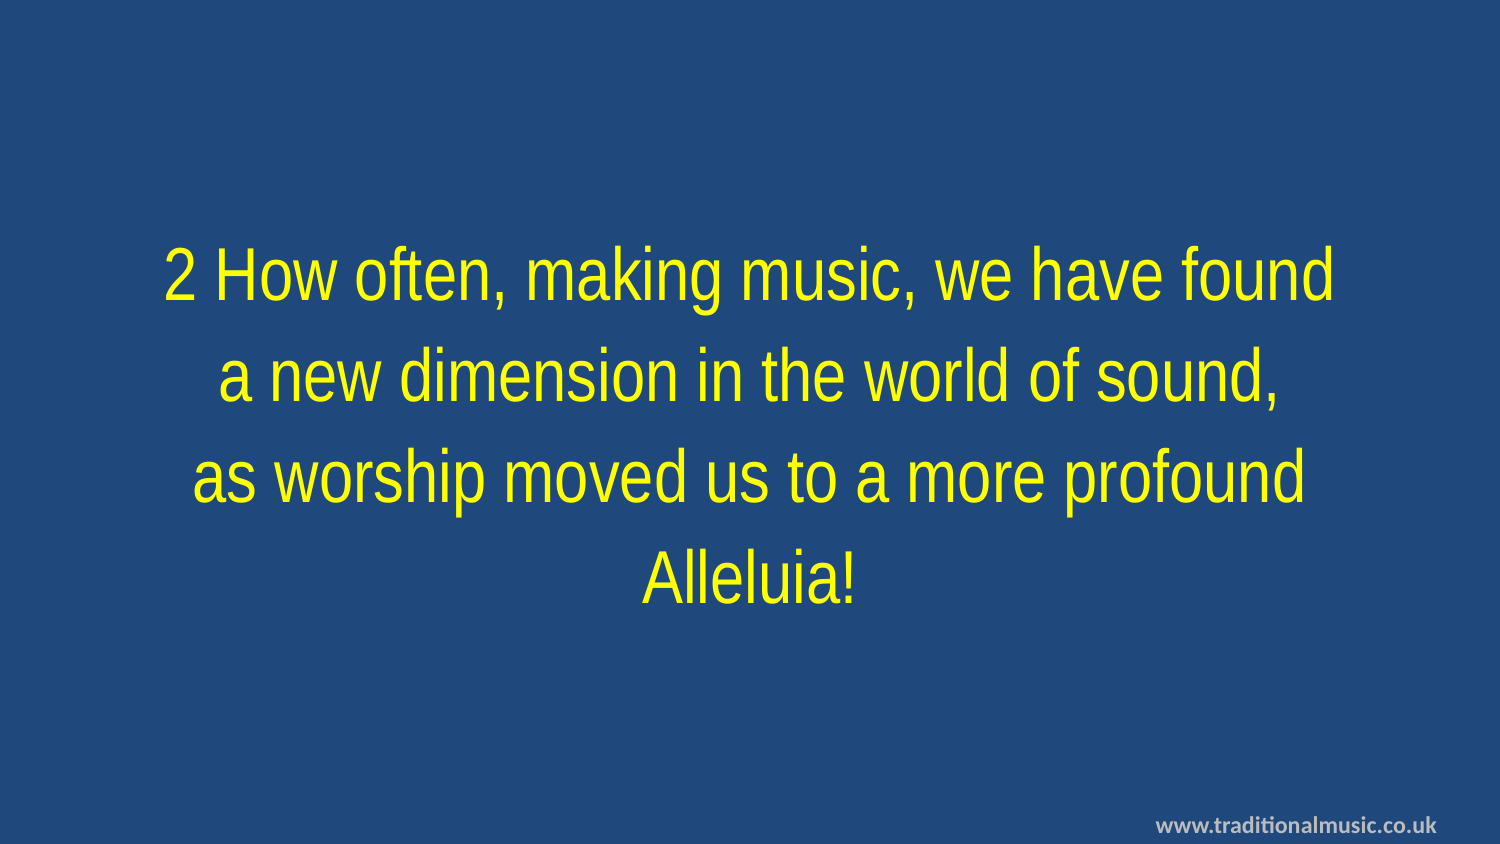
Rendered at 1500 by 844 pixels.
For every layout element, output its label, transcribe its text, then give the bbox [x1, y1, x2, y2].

list 2 How often, making music, we have found a new dimension in the world of sound, as worship moved us to a more profound Alleluia! [0, 0, 1500, 844]
